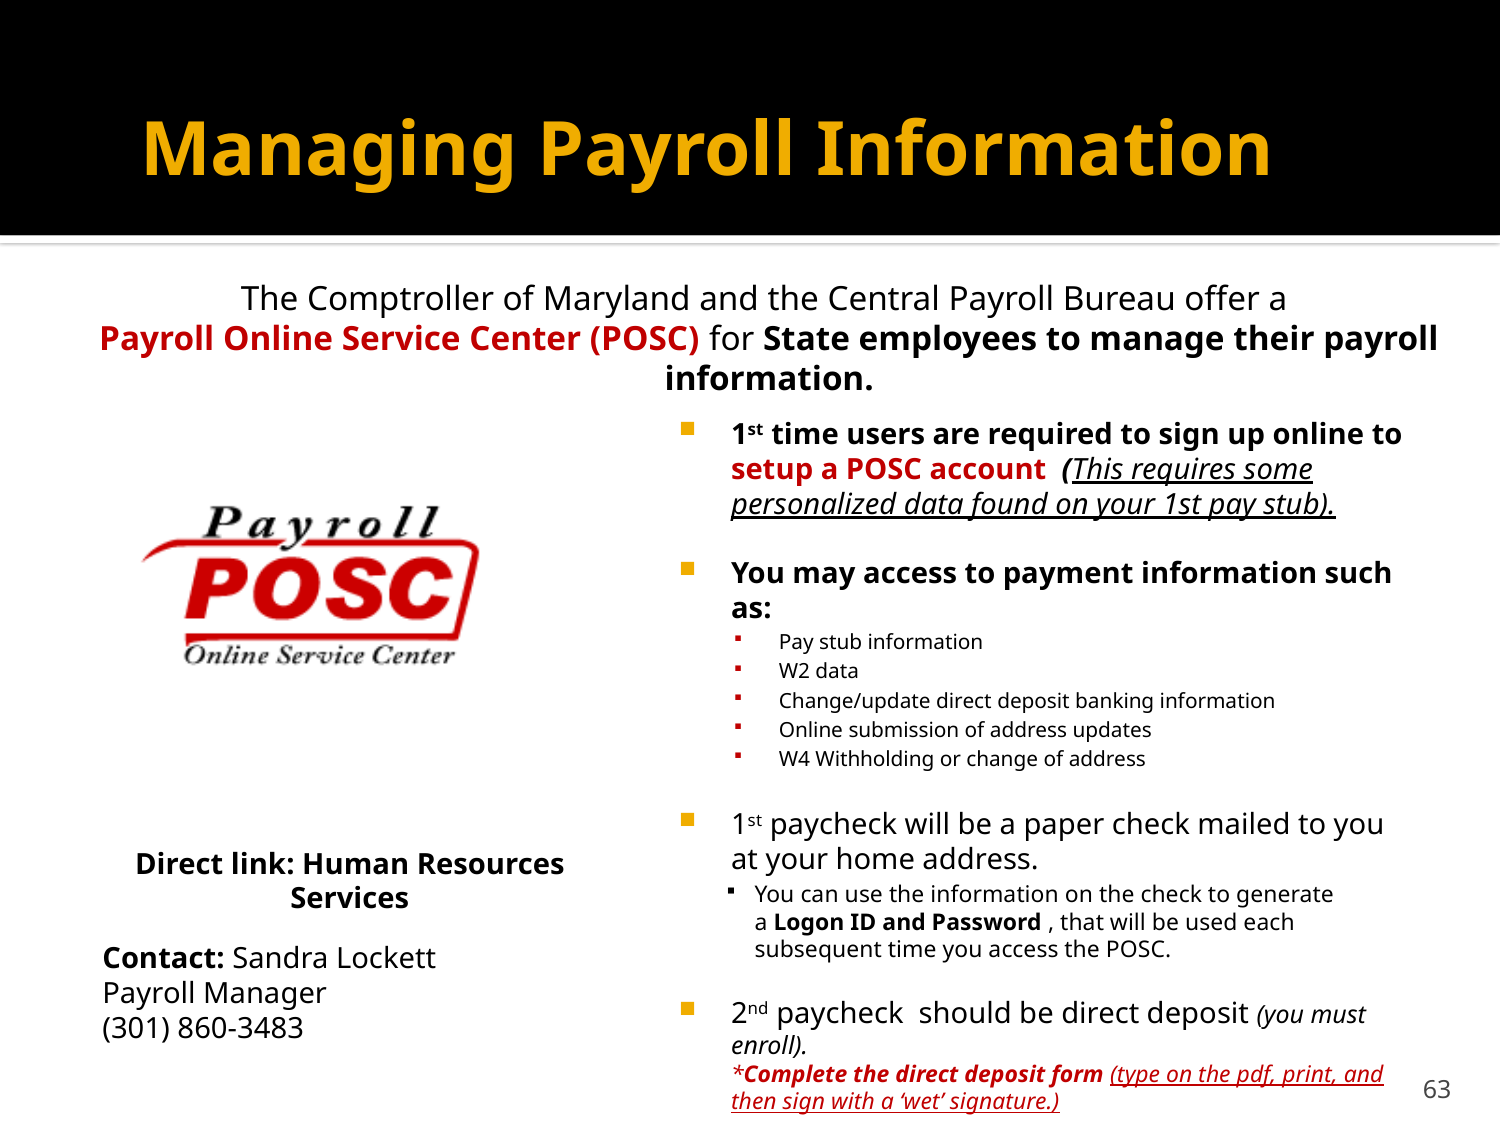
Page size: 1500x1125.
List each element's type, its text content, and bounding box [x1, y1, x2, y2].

text_box The Comptroller of Maryland and the Central Payroll Bureau offer a Payroll Online Service Center (POSC) for State employees to manage their payroll information. [49, 262, 1475, 382]
picture [123, 488, 526, 731]
list 1st time users are required to sign up online to setup a POSC account (This requires some personalized data found on your 1st pay stub). You may access to payment information such as: Pay stub information W2 data Change/update direct deposit banking information Online submission of address updates W4 Withholding or change of address 1st paycheck will be a paper check mailed to you at your home address. You can use the information on the check to generate a Logon ID and Password , that will be used each subsequent time you access the POSC. 2nd paycheck should be direct deposit (you must enroll). *Complete the direct deposit form (type on the pdf, print, and then sign with a ‘wet’ signature.) [650, 399, 1418, 959]
slide_number 63 [1345, 1062, 1467, 1108]
title Managing Payroll Information [125, 64, 1450, 227]
text_box Direct link: Human Resources Services Contact: Sandra Lockett Payroll Manager (301) 860-3483 [87, 837, 613, 1053]
